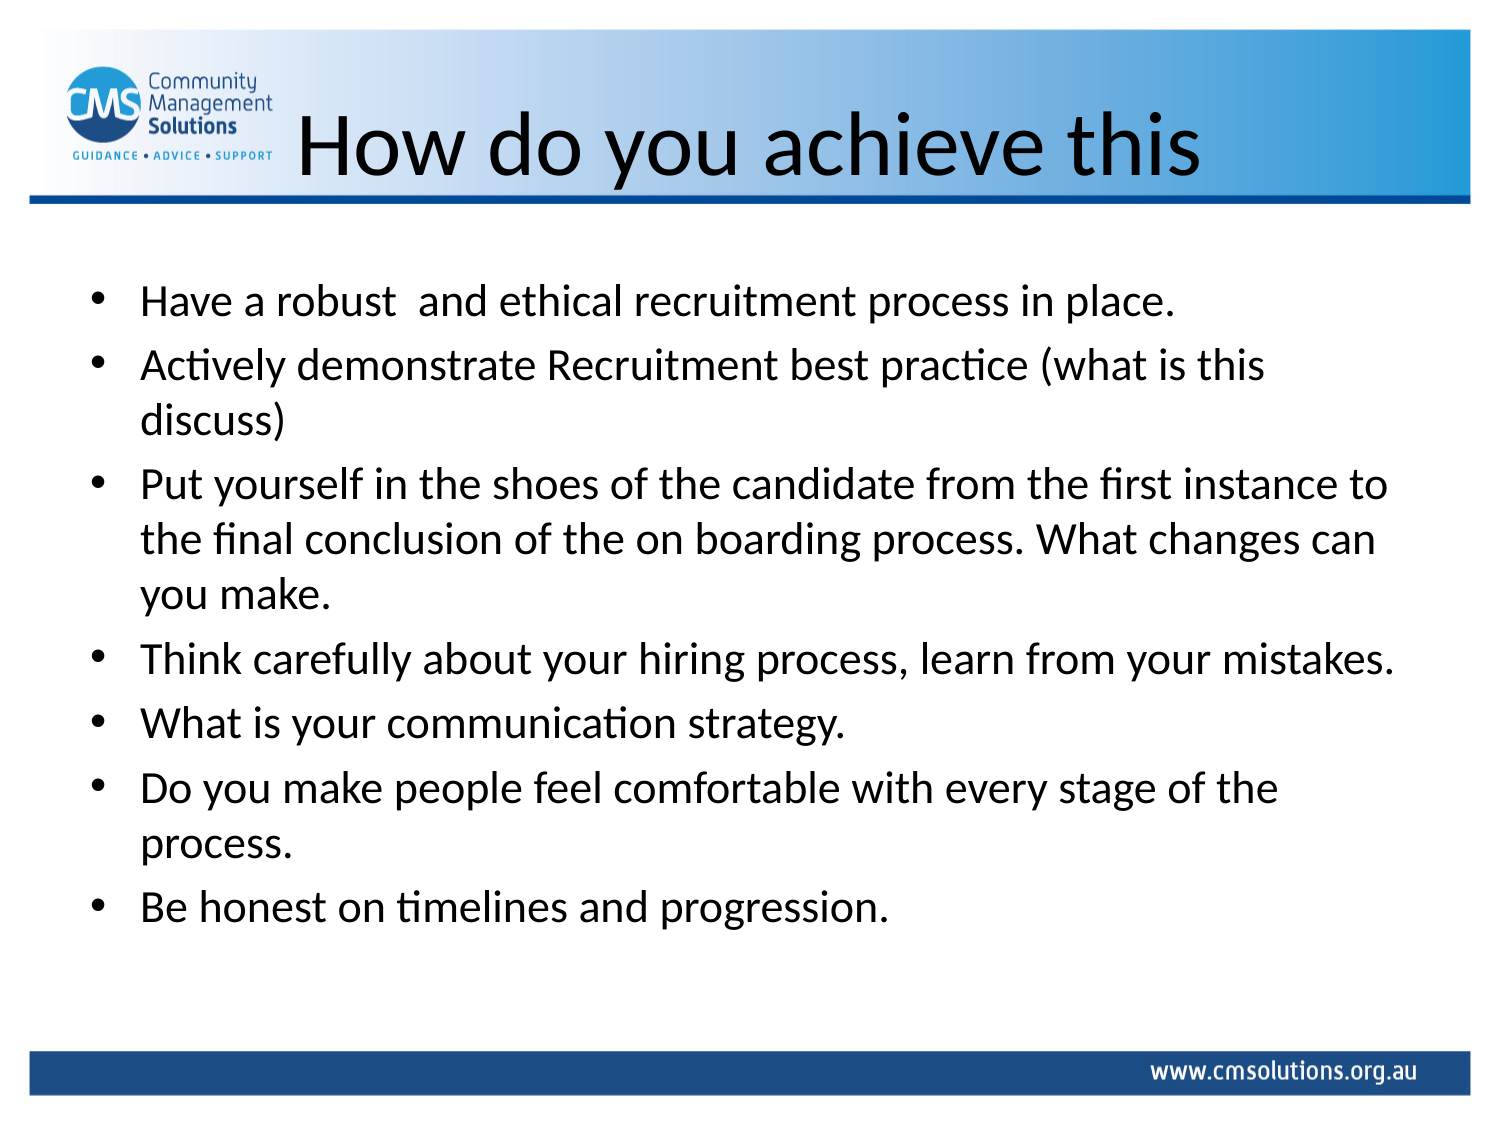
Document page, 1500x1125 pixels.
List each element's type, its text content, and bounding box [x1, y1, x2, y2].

title How do you achieve this [75, 45, 1425, 233]
picture [0, 0, 1500, 231]
list Have a robust and ethical recruitment process in place. Actively demonstrate Recruitment best practice (what is this discuss) Put yourself in the shoes of the candidate from the first instance to the final conclusion of the on boarding process. What changes can you make. Think carefully about your hiring process, learn from your mistakes. What is your communication strategy. Do you make people feel comfortable with every stage of the process. Be honest on timelines and progression. [75, 262, 1425, 1005]
picture [0, 1026, 1500, 1125]
